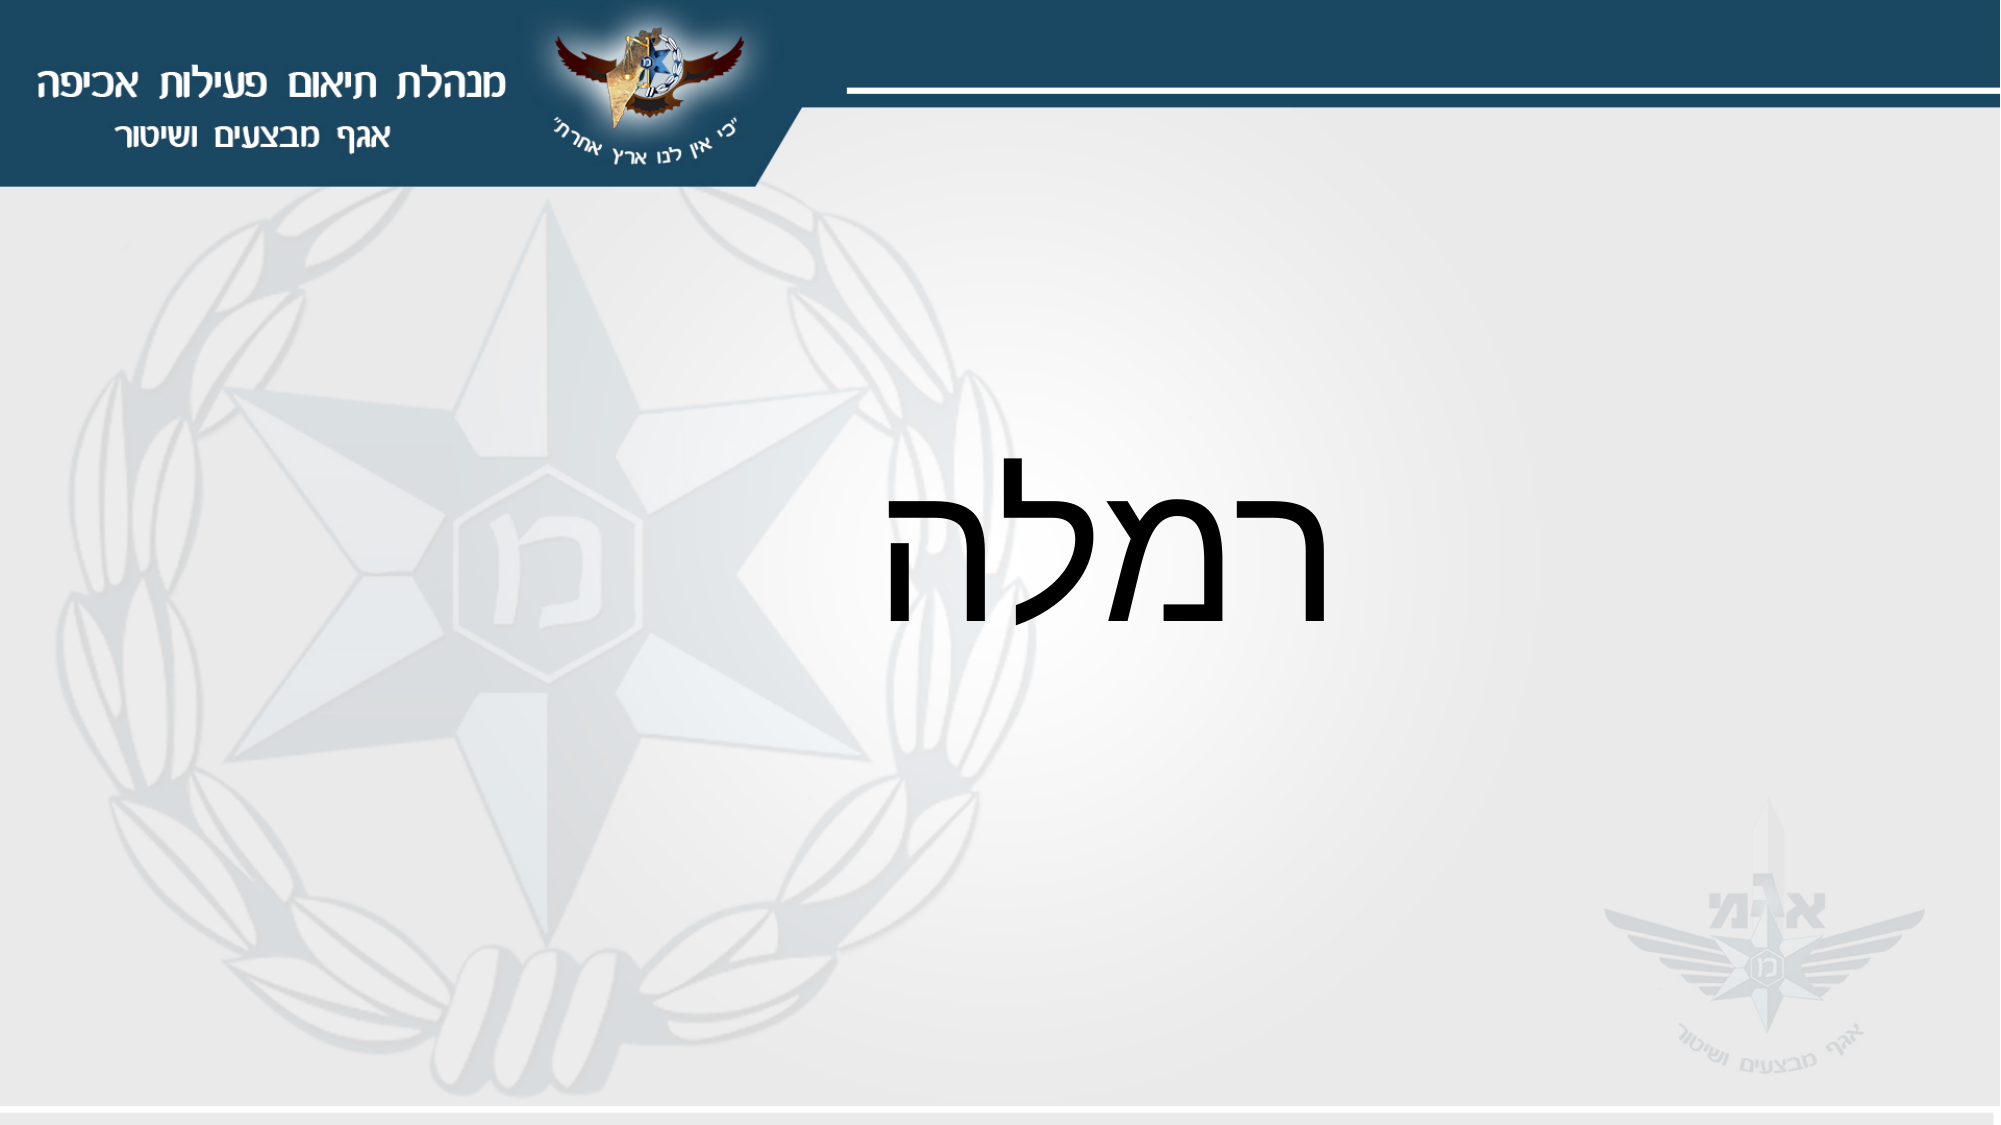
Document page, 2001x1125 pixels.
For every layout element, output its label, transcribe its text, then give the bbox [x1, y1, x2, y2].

text_box רמלה [854, 411, 1360, 671]
picture [0, 0, 2000, 1125]
